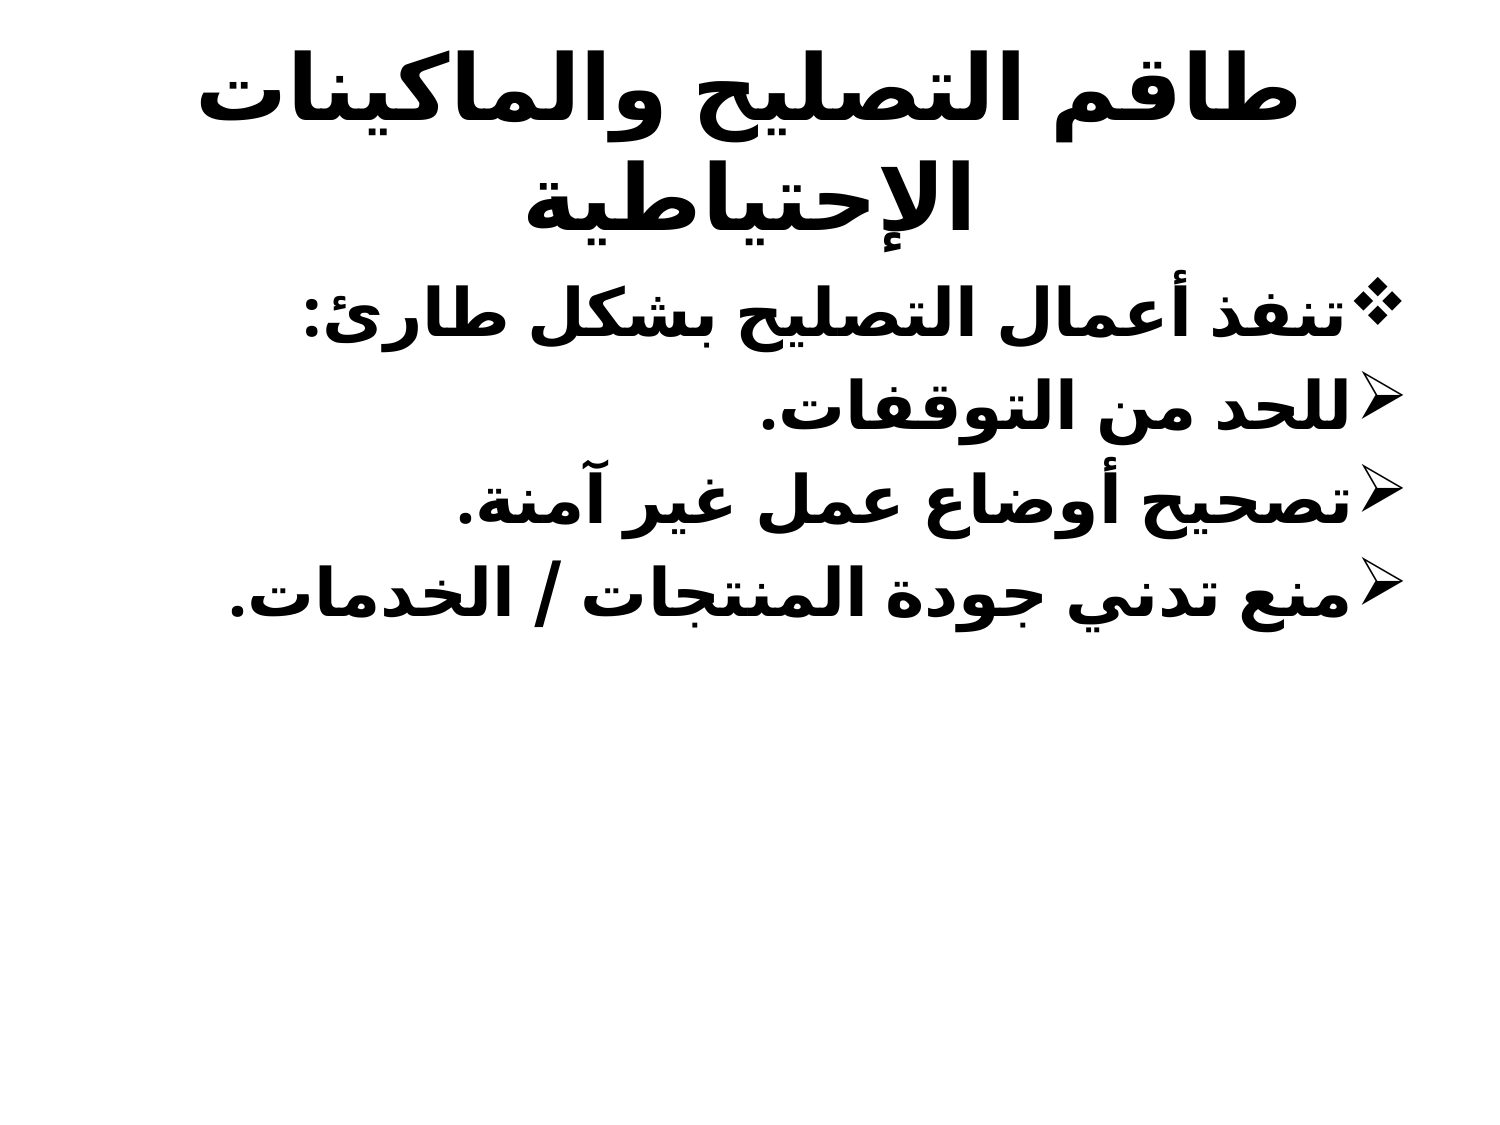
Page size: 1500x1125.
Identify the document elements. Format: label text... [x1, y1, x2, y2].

title طاقم التصليح والماكينات الإحتياطية [75, 45, 1425, 233]
list تنفذ أعمال التصليح بشكل طارئ: للحد من التوقفات. تصحيح أوضاع عمل غير آمنة. منع تدني جودة المنتجات / الخدمات. [75, 262, 1425, 1005]
